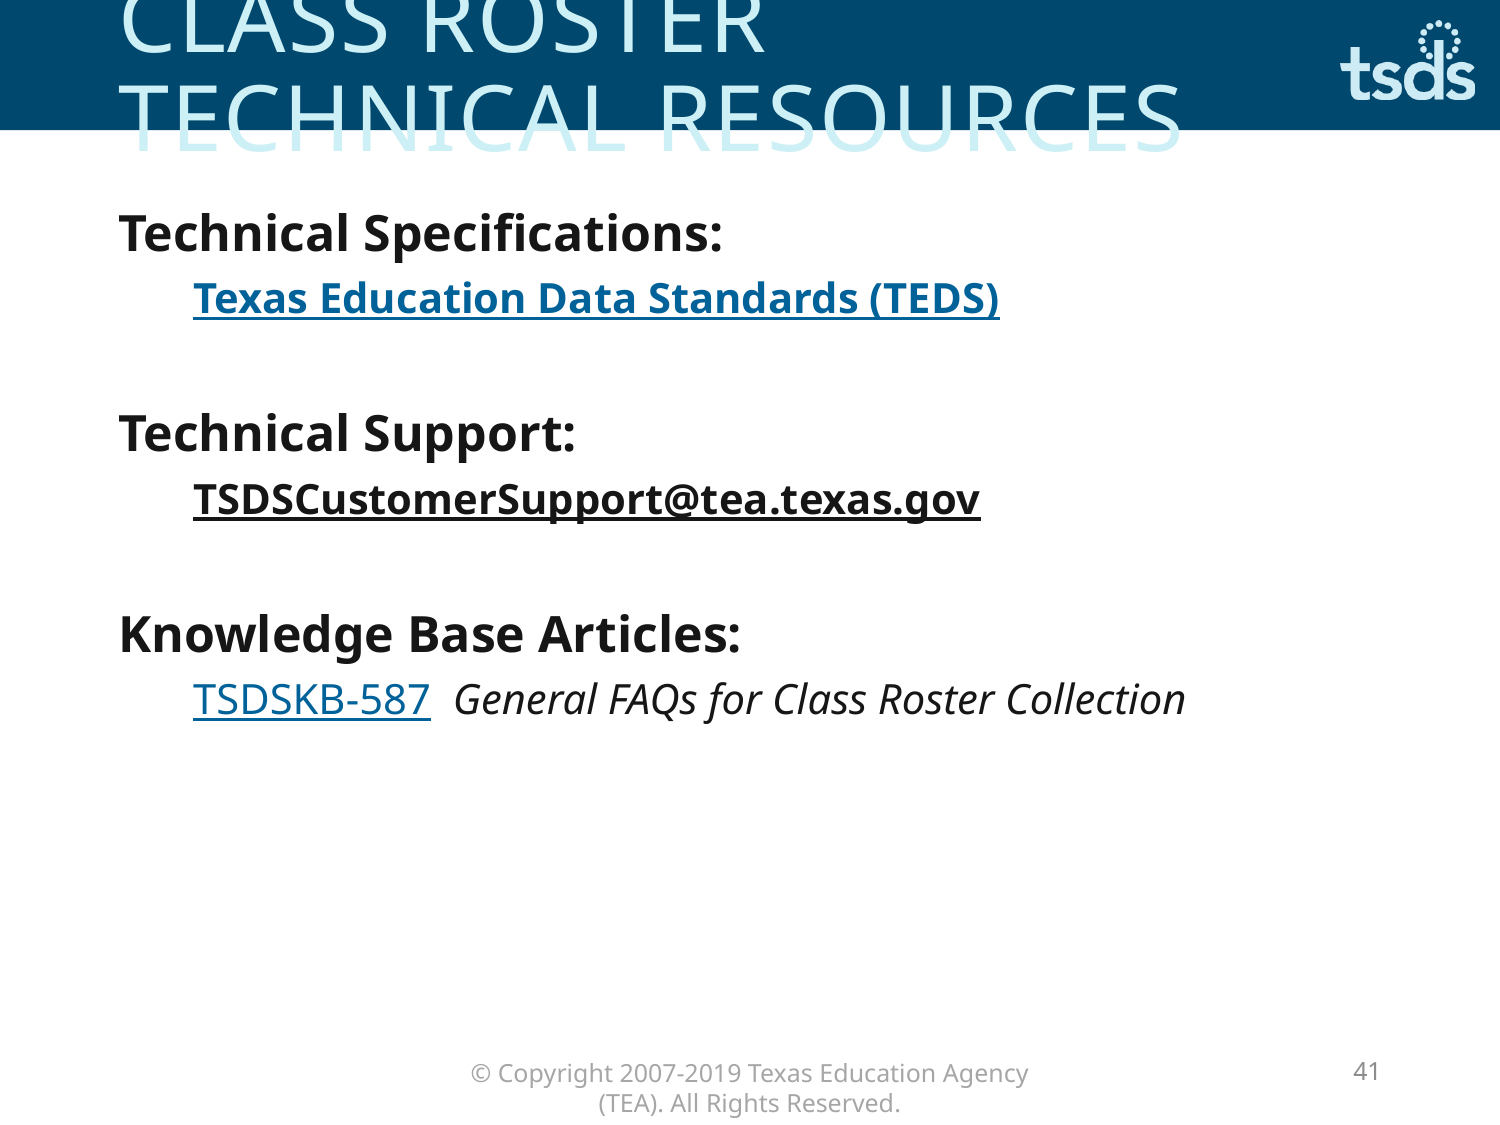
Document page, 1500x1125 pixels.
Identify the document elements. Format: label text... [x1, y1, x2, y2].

picture [346, 0, 354, 7]
picture [427, 0, 435, 7]
list Technical Specifications: Texas Education Data Standards (TEDS) Technical Support: TSDSCustomerSupport@tea.texas.gov Knowledge Base Articles: TSDSKB-587 General FAQs for Class Roster Collection [103, 200, 1397, 1014]
picture [1373, 62, 1401, 99]
picture [1341, 48, 1369, 99]
picture [485, 0, 495, 7]
picture [531, 0, 541, 7]
picture [1447, 63, 1474, 99]
picture [1405, 41, 1443, 99]
picture [460, 0, 468, 7]
picture [294, 0, 302, 7]
picture [259, 0, 267, 7]
picture [665, 0, 673, 7]
title Class roster technical resources [103, 7, 1304, 138]
picture [718, 0, 726, 7]
picture [751, 0, 759, 7]
picture [126, 0, 137, 7]
picture [557, 0, 565, 7]
picture [625, 0, 632, 7]
picture [187, 0, 195, 7]
slide_number 41 [1059, 1042, 1397, 1103]
picture [246, 0, 254, 7]
